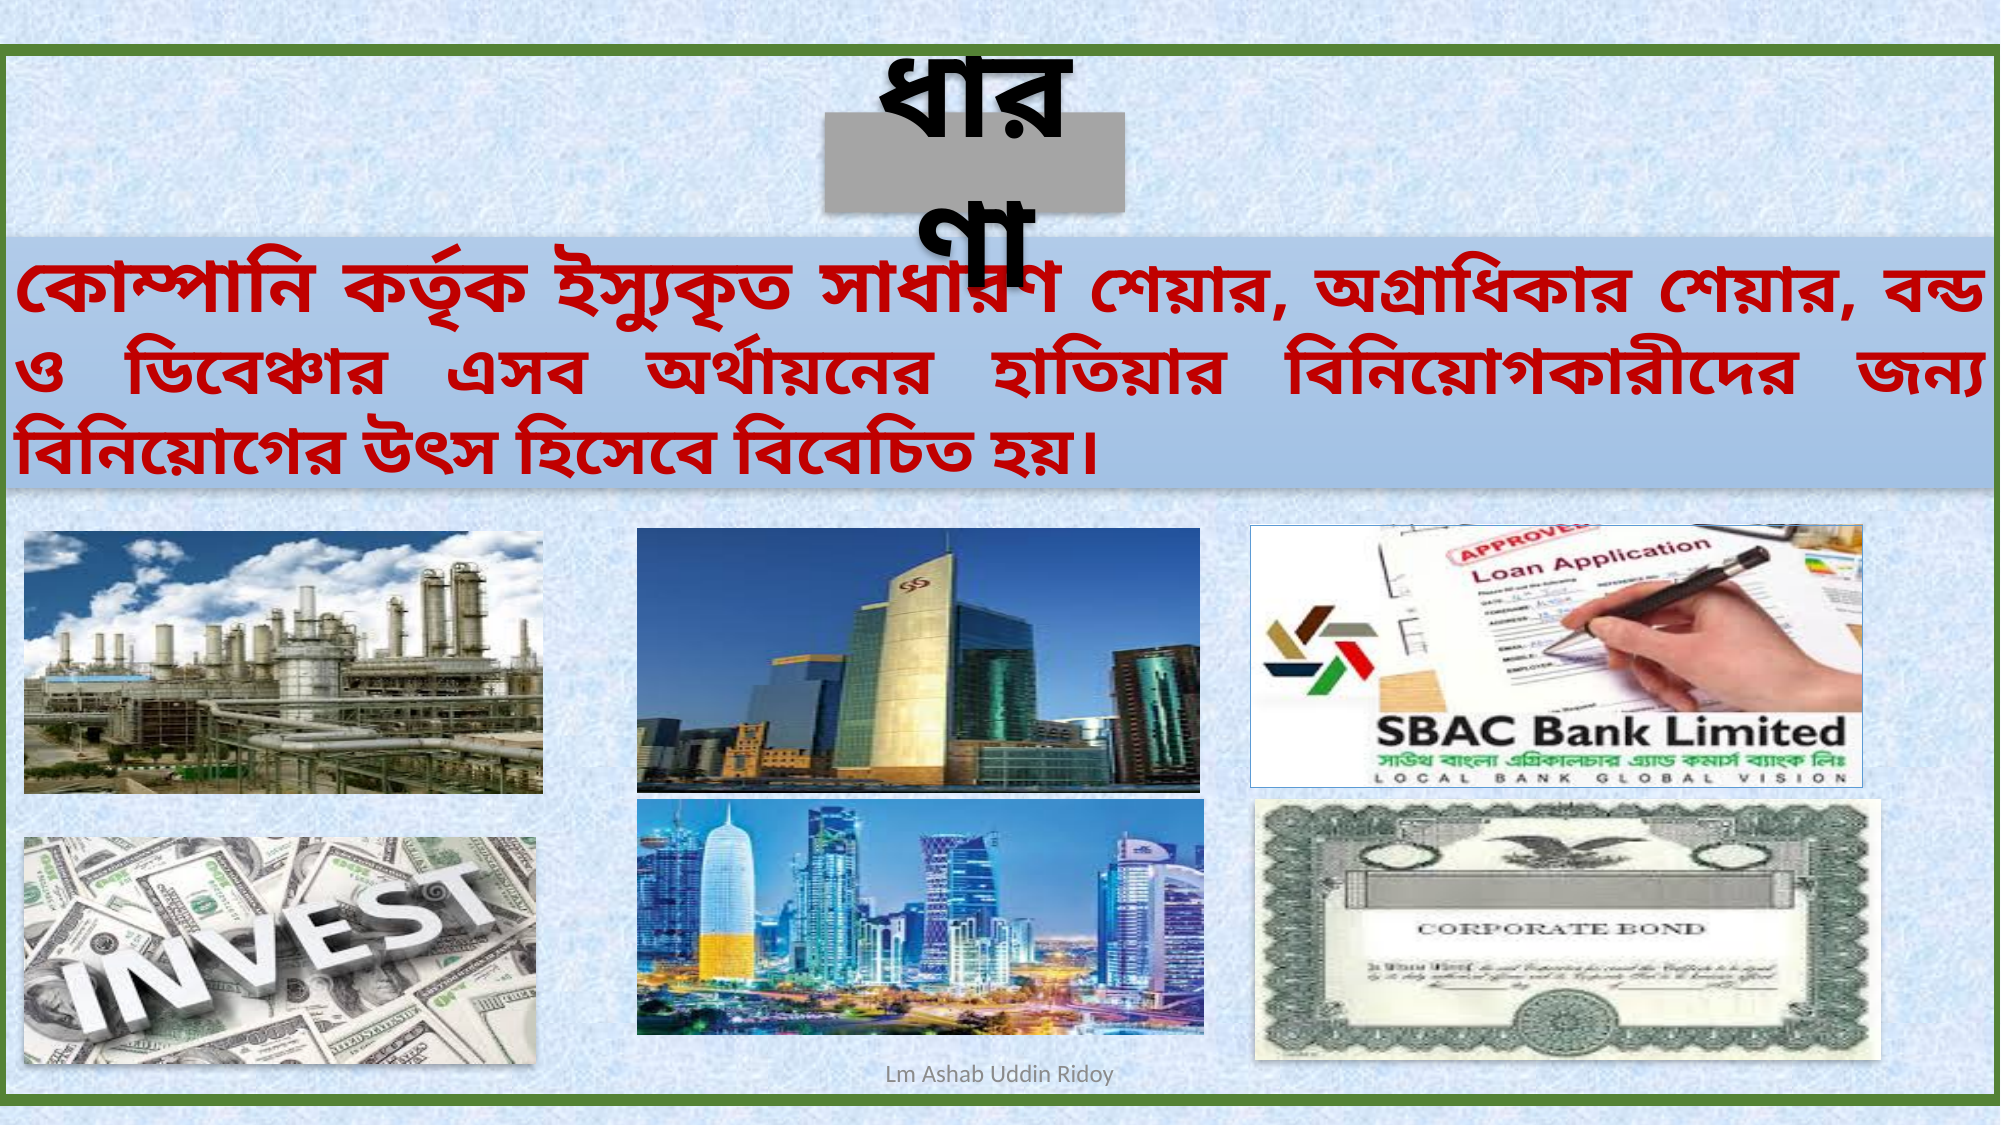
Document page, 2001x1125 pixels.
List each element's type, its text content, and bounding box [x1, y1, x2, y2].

picture [24, 531, 542, 794]
footer Lm Ashab Uddin Ridoy [662, 1042, 1338, 1103]
picture [0, 0, 2001, 1125]
picture [24, 837, 536, 1064]
picture [637, 799, 1204, 1035]
picture [1255, 799, 1881, 1060]
picture [637, 528, 1200, 793]
picture [1249, 524, 1863, 788]
text_box [0, 49, 2000, 1101]
